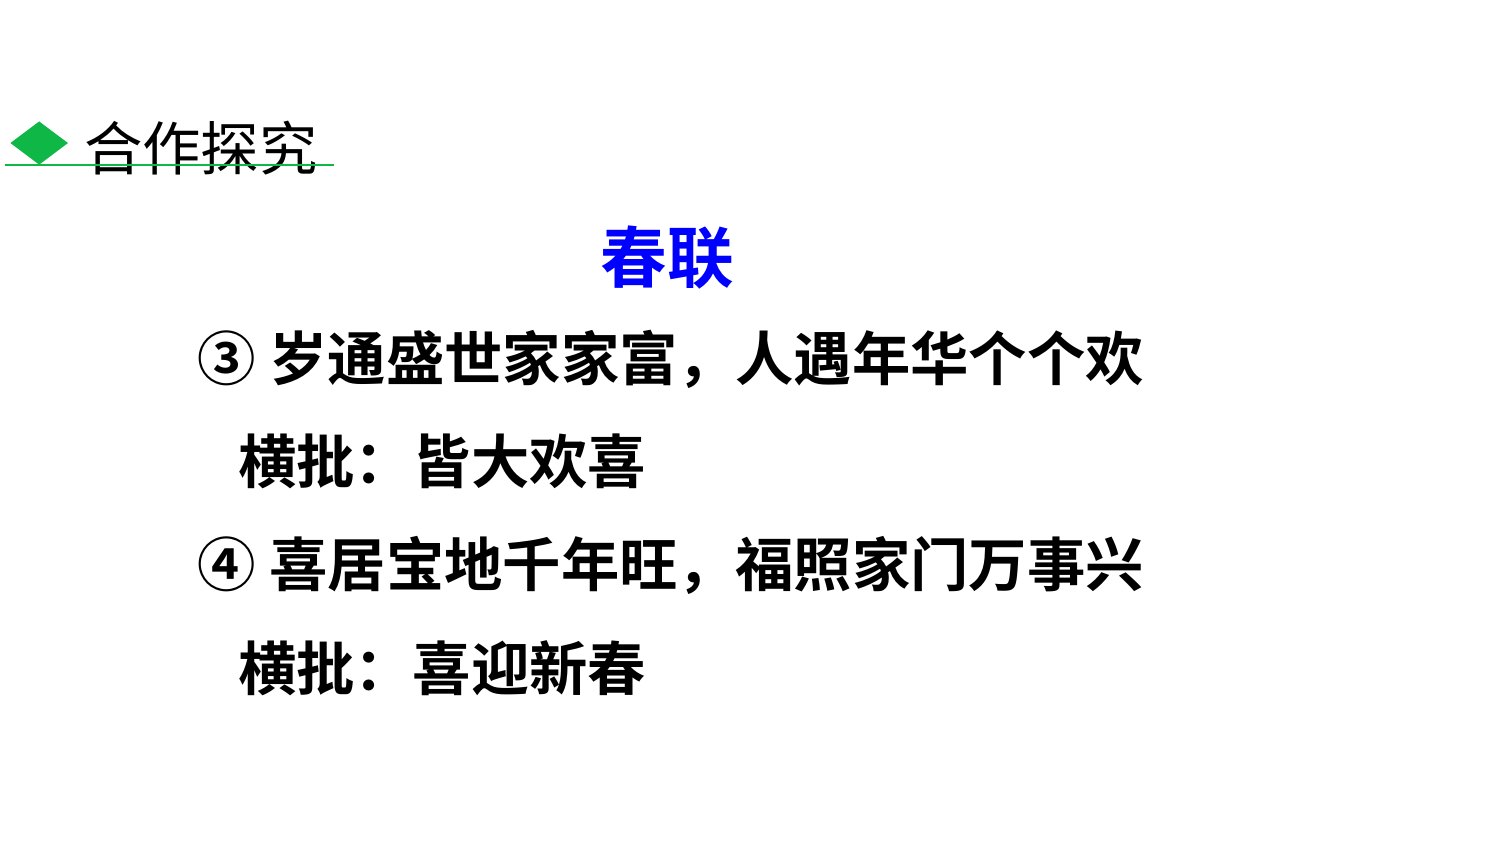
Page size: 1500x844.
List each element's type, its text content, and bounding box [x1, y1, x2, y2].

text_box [4, 105, 334, 191]
text_box 春联 [585, 208, 749, 303]
text_box ③岁通盛世家家富，人遇年华个个欢 横批：皆大欢喜 ④喜居宝地千年旺，福照家门万事兴 横批：喜迎新春 [182, 293, 1353, 710]
